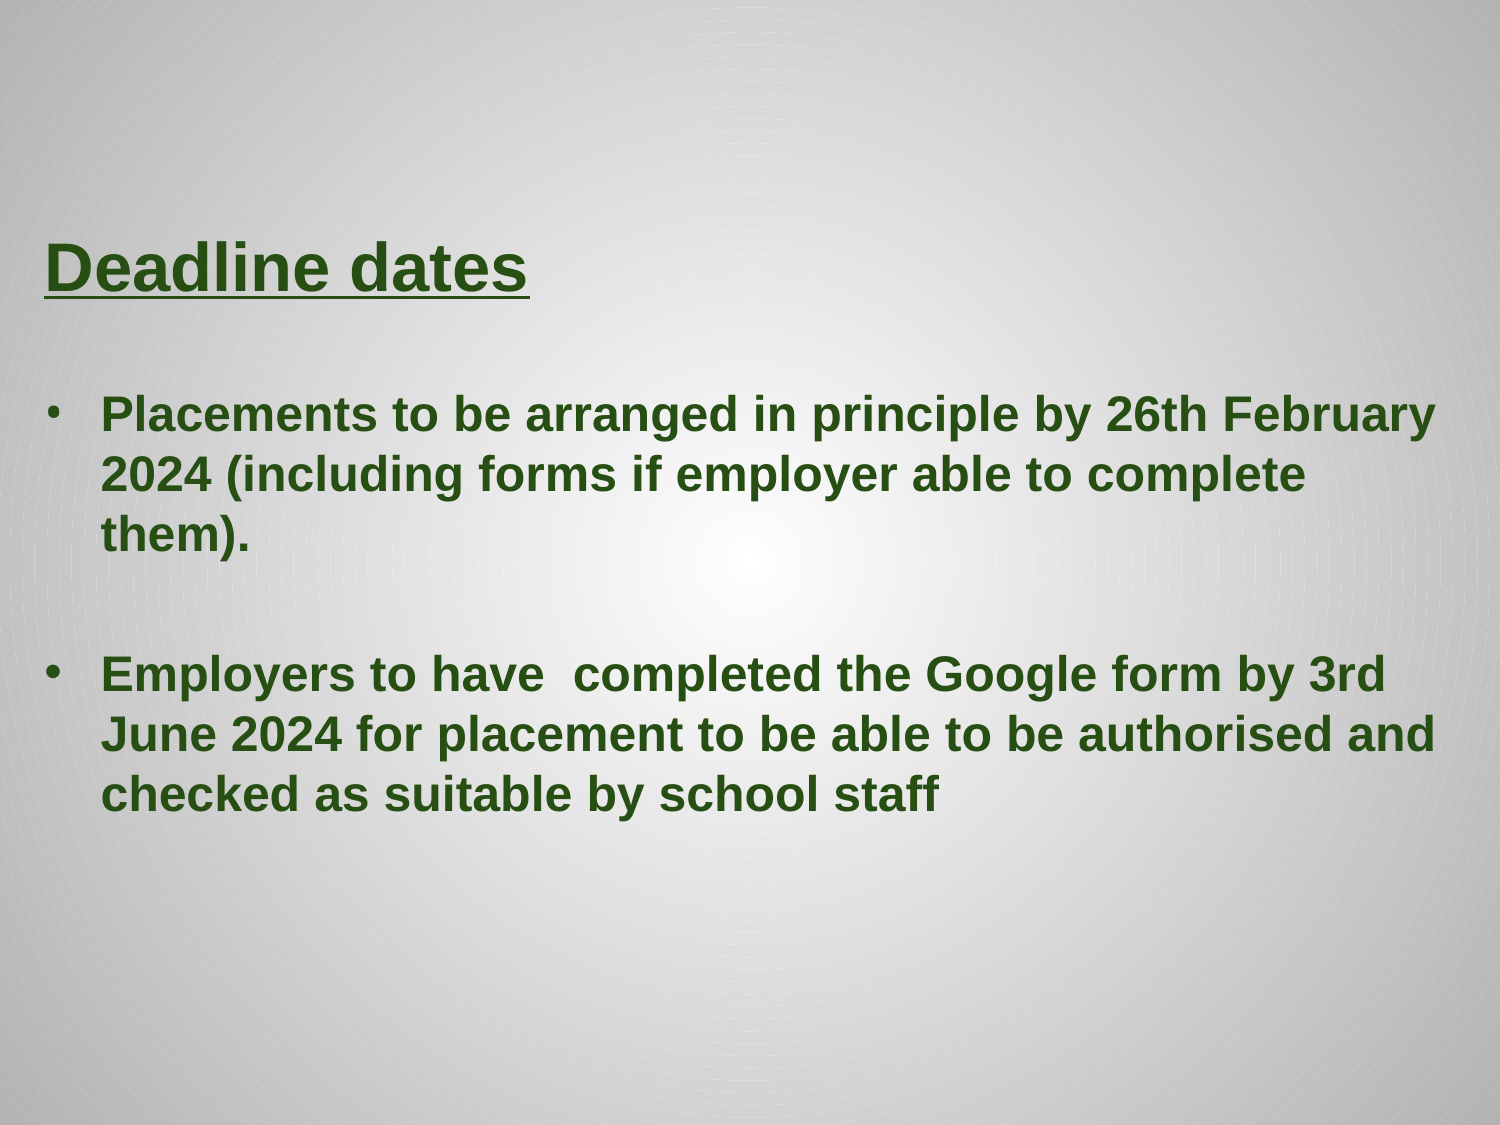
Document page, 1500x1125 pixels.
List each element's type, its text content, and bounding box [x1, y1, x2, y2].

list Deadline dates Placements to be arranged in principle by 26th February 2024 (including forms if employer able to complete them). Employers to have completed the Google form by 3rd June 2024 for placement to be able to be authorised and checked as suitable by school staff [29, 231, 1483, 1094]
